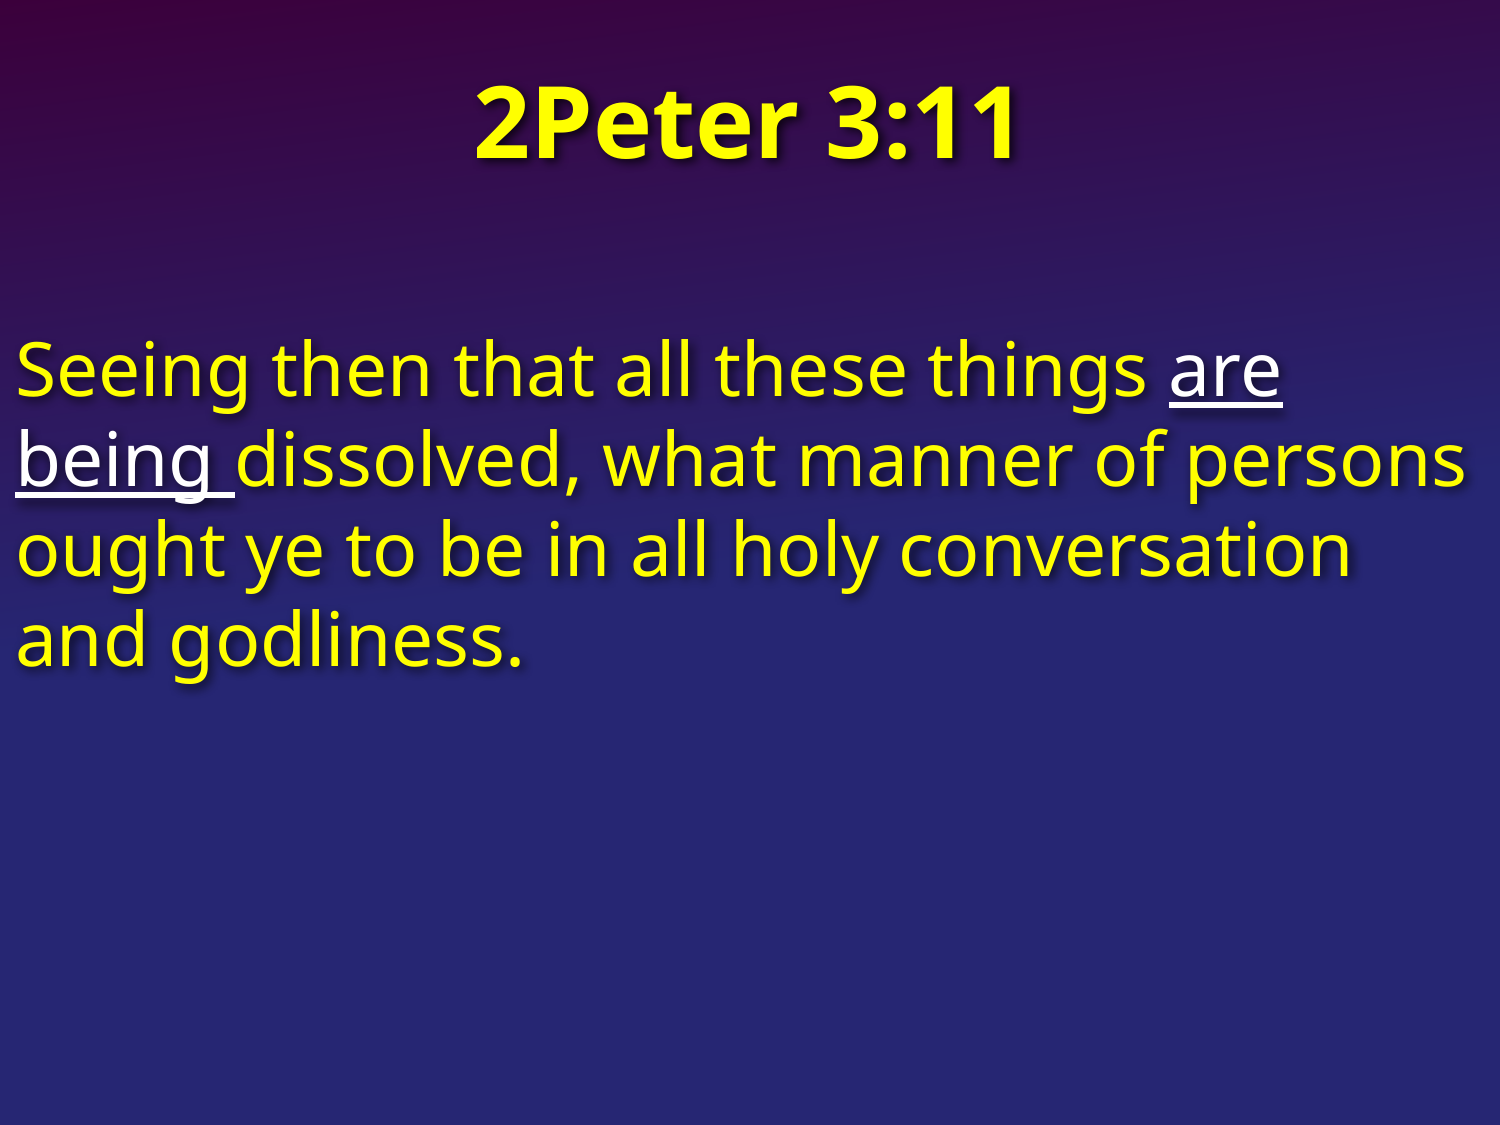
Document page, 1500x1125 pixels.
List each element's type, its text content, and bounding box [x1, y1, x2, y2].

title 2Peter 3:11 [0, 24, 1500, 198]
list Seeing then that all these things are being dissolved, what manner of persons ought ye to be in all holy conversation and godliness. [0, 199, 1500, 1113]
